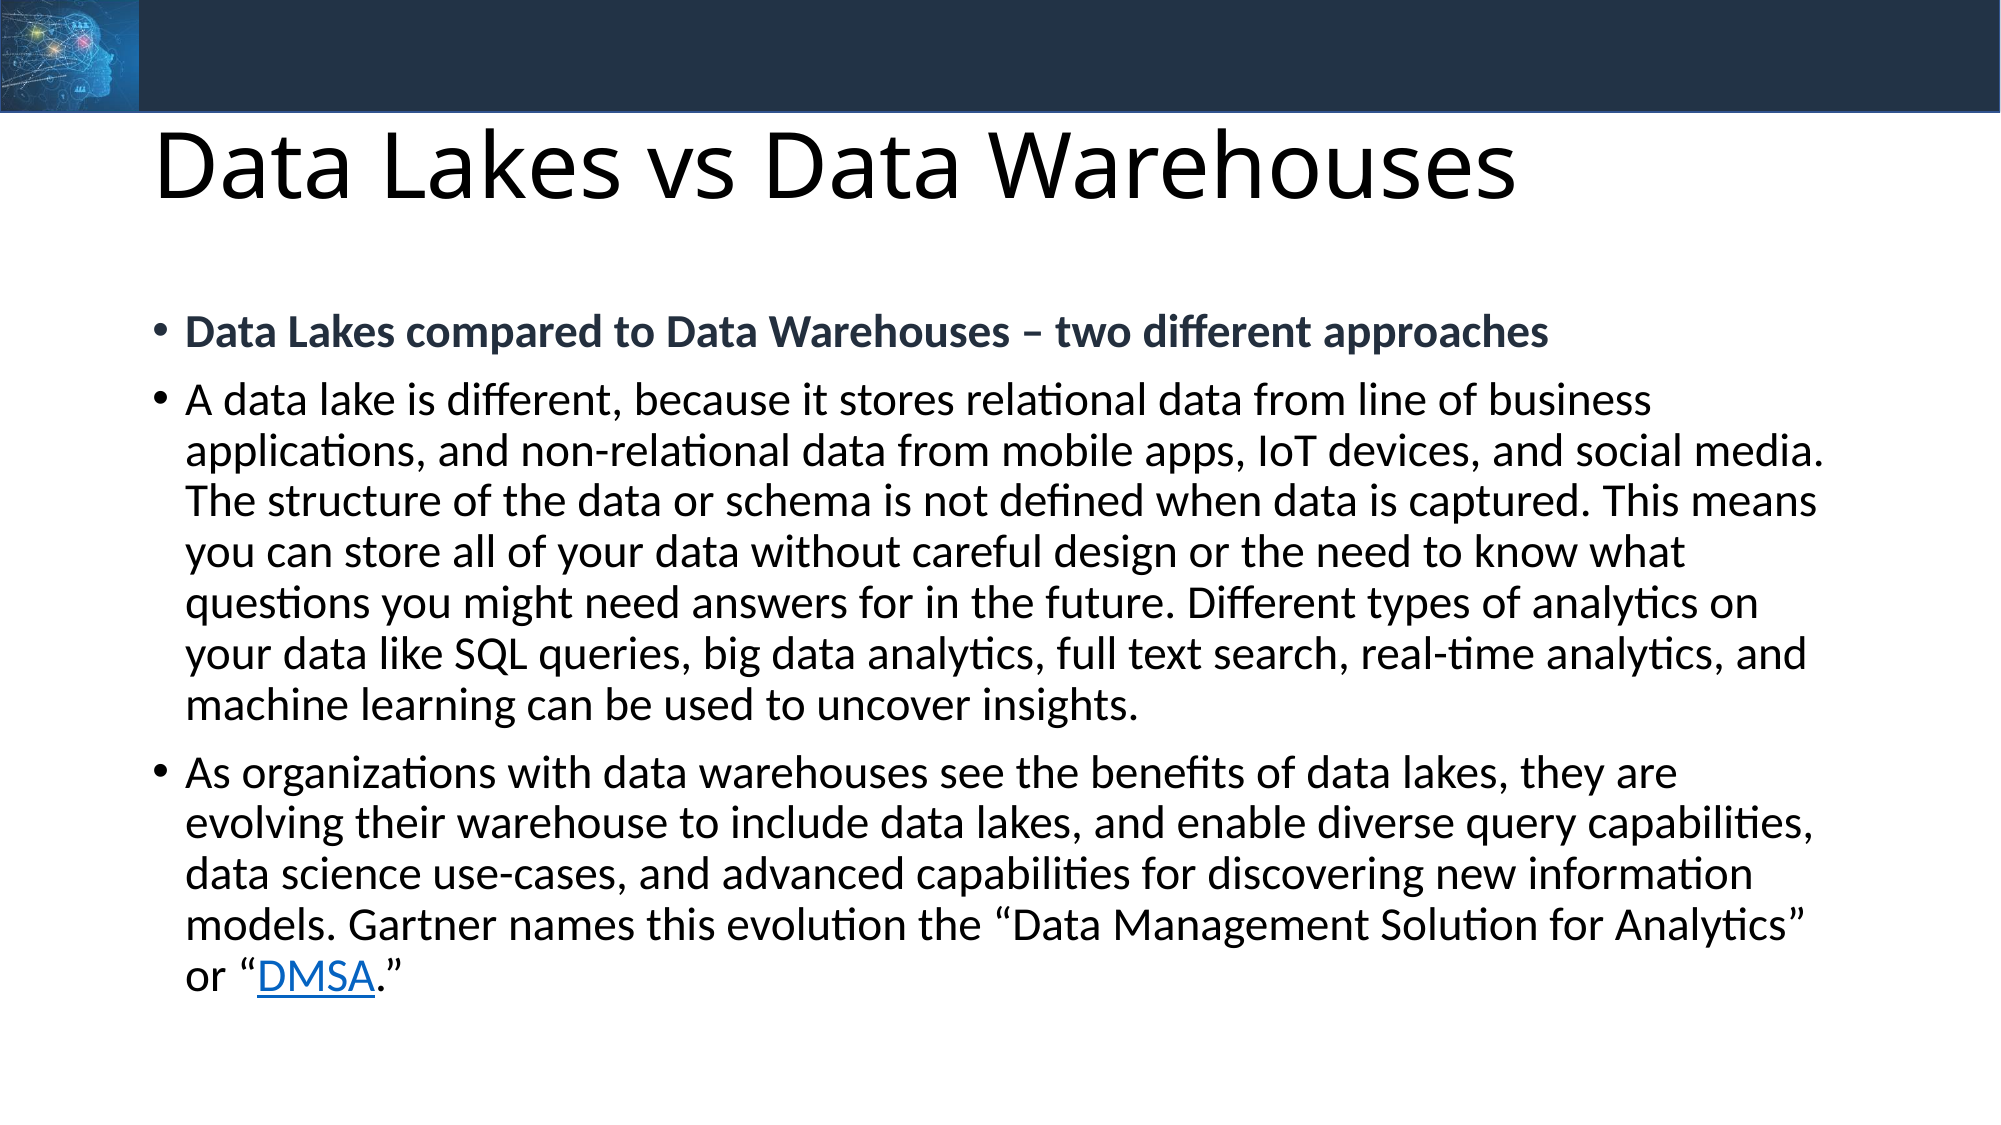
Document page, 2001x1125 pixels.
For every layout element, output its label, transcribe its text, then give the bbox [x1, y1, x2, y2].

list Data Lakes compared to Data Warehouses – two different approaches A data lake is different, because it stores relational data from line of business applications, and non-relational data from mobile apps, IoT devices, and social media. The structure of the data or schema is not defined when data is captured. This means you can store all of your data without careful design or the need to know what questions you might need answers for in the future. Different types of analytics on your data like SQL queries, big data analytics, full text search, real-time analytics, and machine learning can be used to uncover insights. As organizations with data warehouses see the benefits of data lakes, they are evolving their warehouse to include data lakes, and enable diverse query capabilities, data science use-cases, and advanced capabilities for discovering new information models. Gartner names this evolution the “Data Management Solution for Analytics” or “DMSA.” [137, 299, 1863, 1014]
picture [2, 0, 139, 111]
title Data Lakes vs Data Warehouses [137, 59, 1863, 278]
